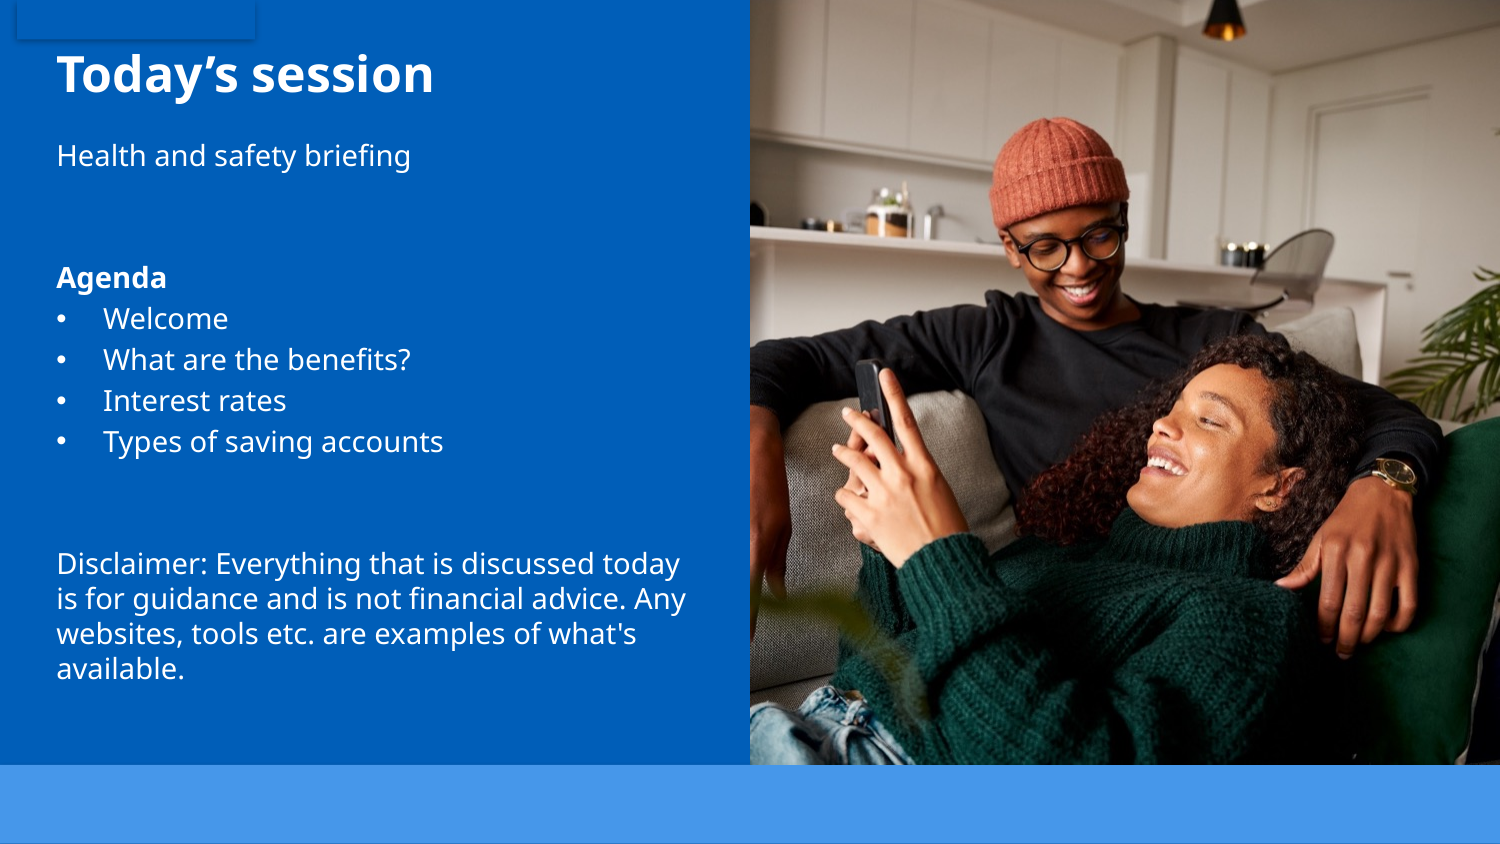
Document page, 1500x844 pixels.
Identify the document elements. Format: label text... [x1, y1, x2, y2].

title Today’s session [41, 41, 721, 112]
list Health and safety briefing Agenda Welcome What are the benefits? Interest rates Types of saving accounts Disclaimer: Everything that is discussed today is for guidance and is not financial advice. Any websites, tools etc. are examples of what's available. [41, 129, 721, 357]
picture [749, 0, 1500, 765]
